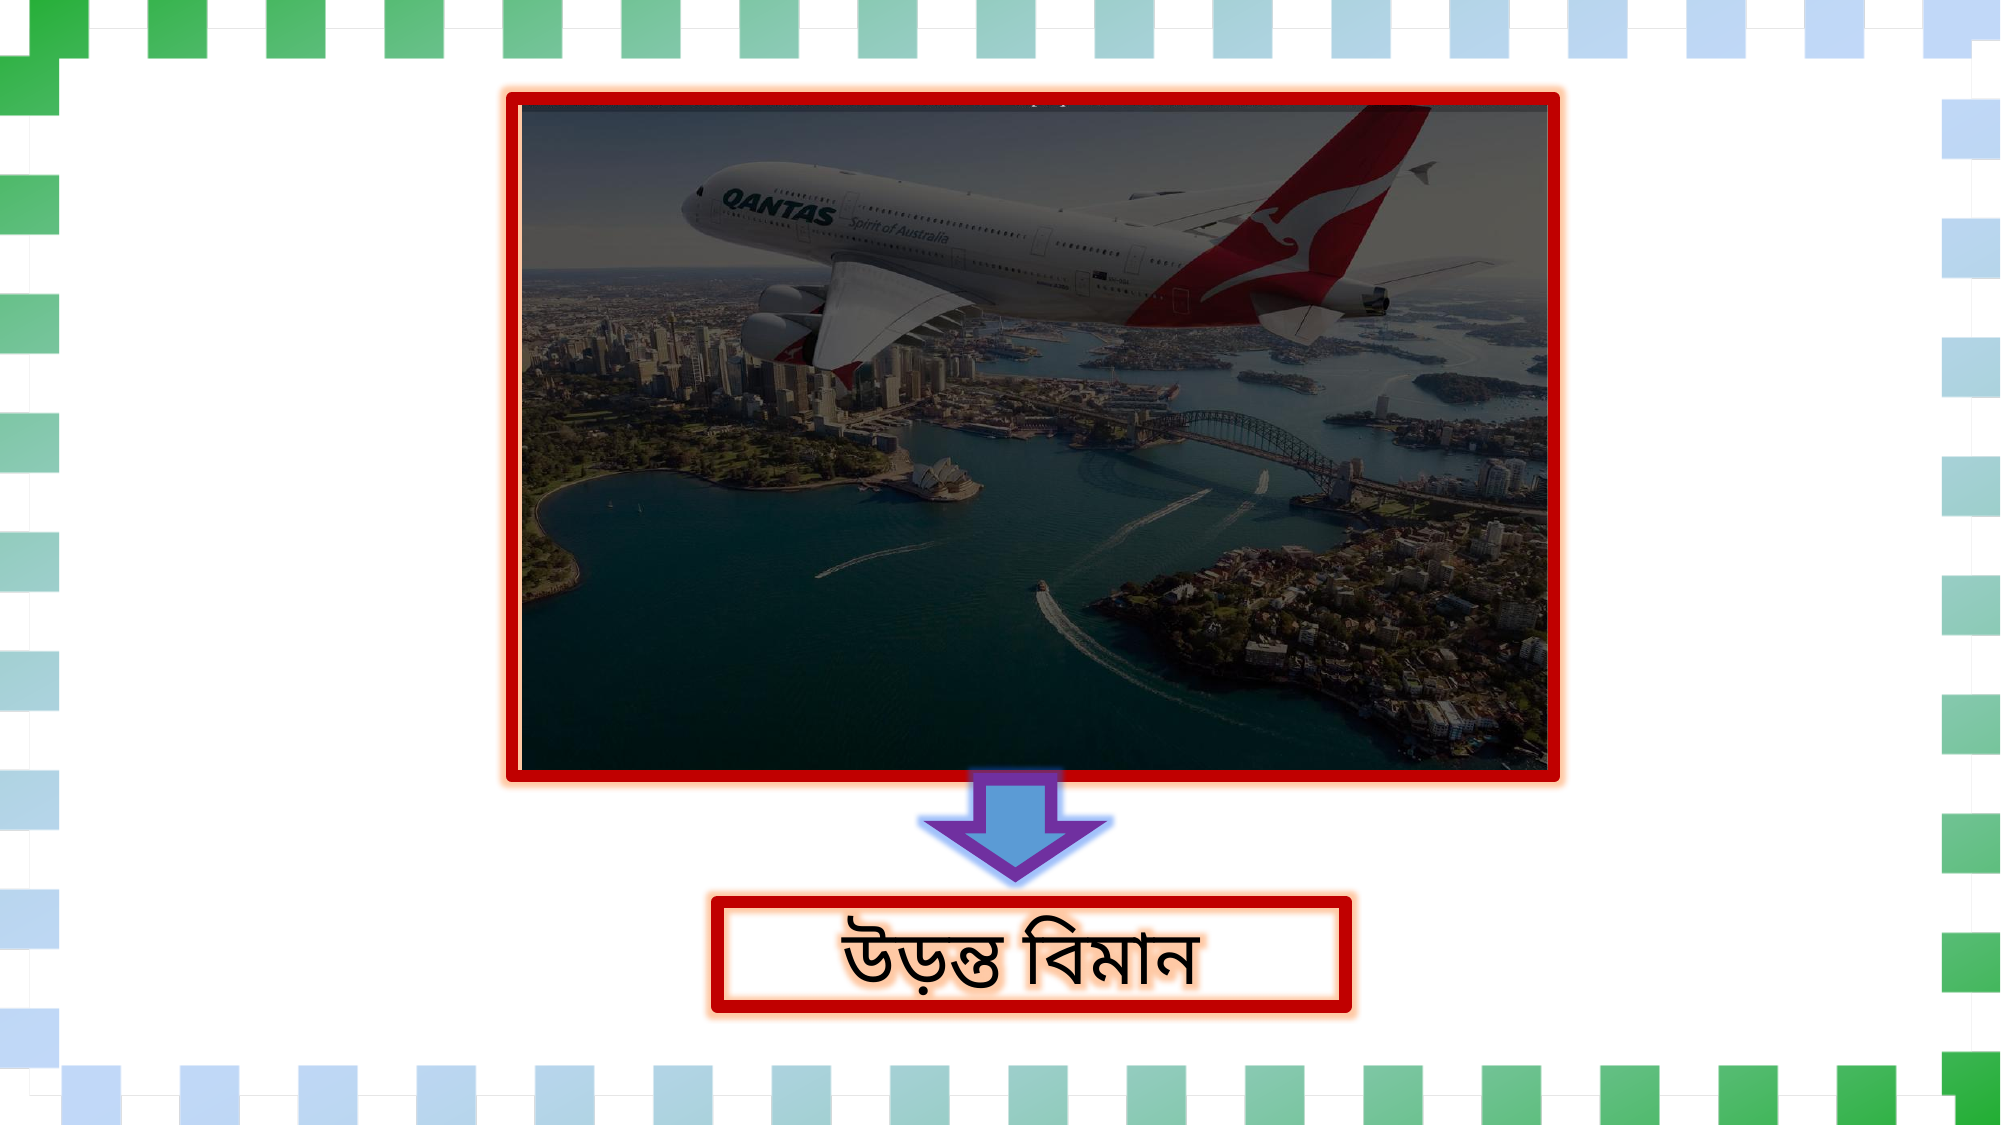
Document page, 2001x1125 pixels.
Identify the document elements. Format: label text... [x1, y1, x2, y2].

picture [0, 0, 2001, 1125]
text_box উড়ন্ত বিমান [717, 901, 1346, 1007]
text_box [940, 778, 1091, 877]
